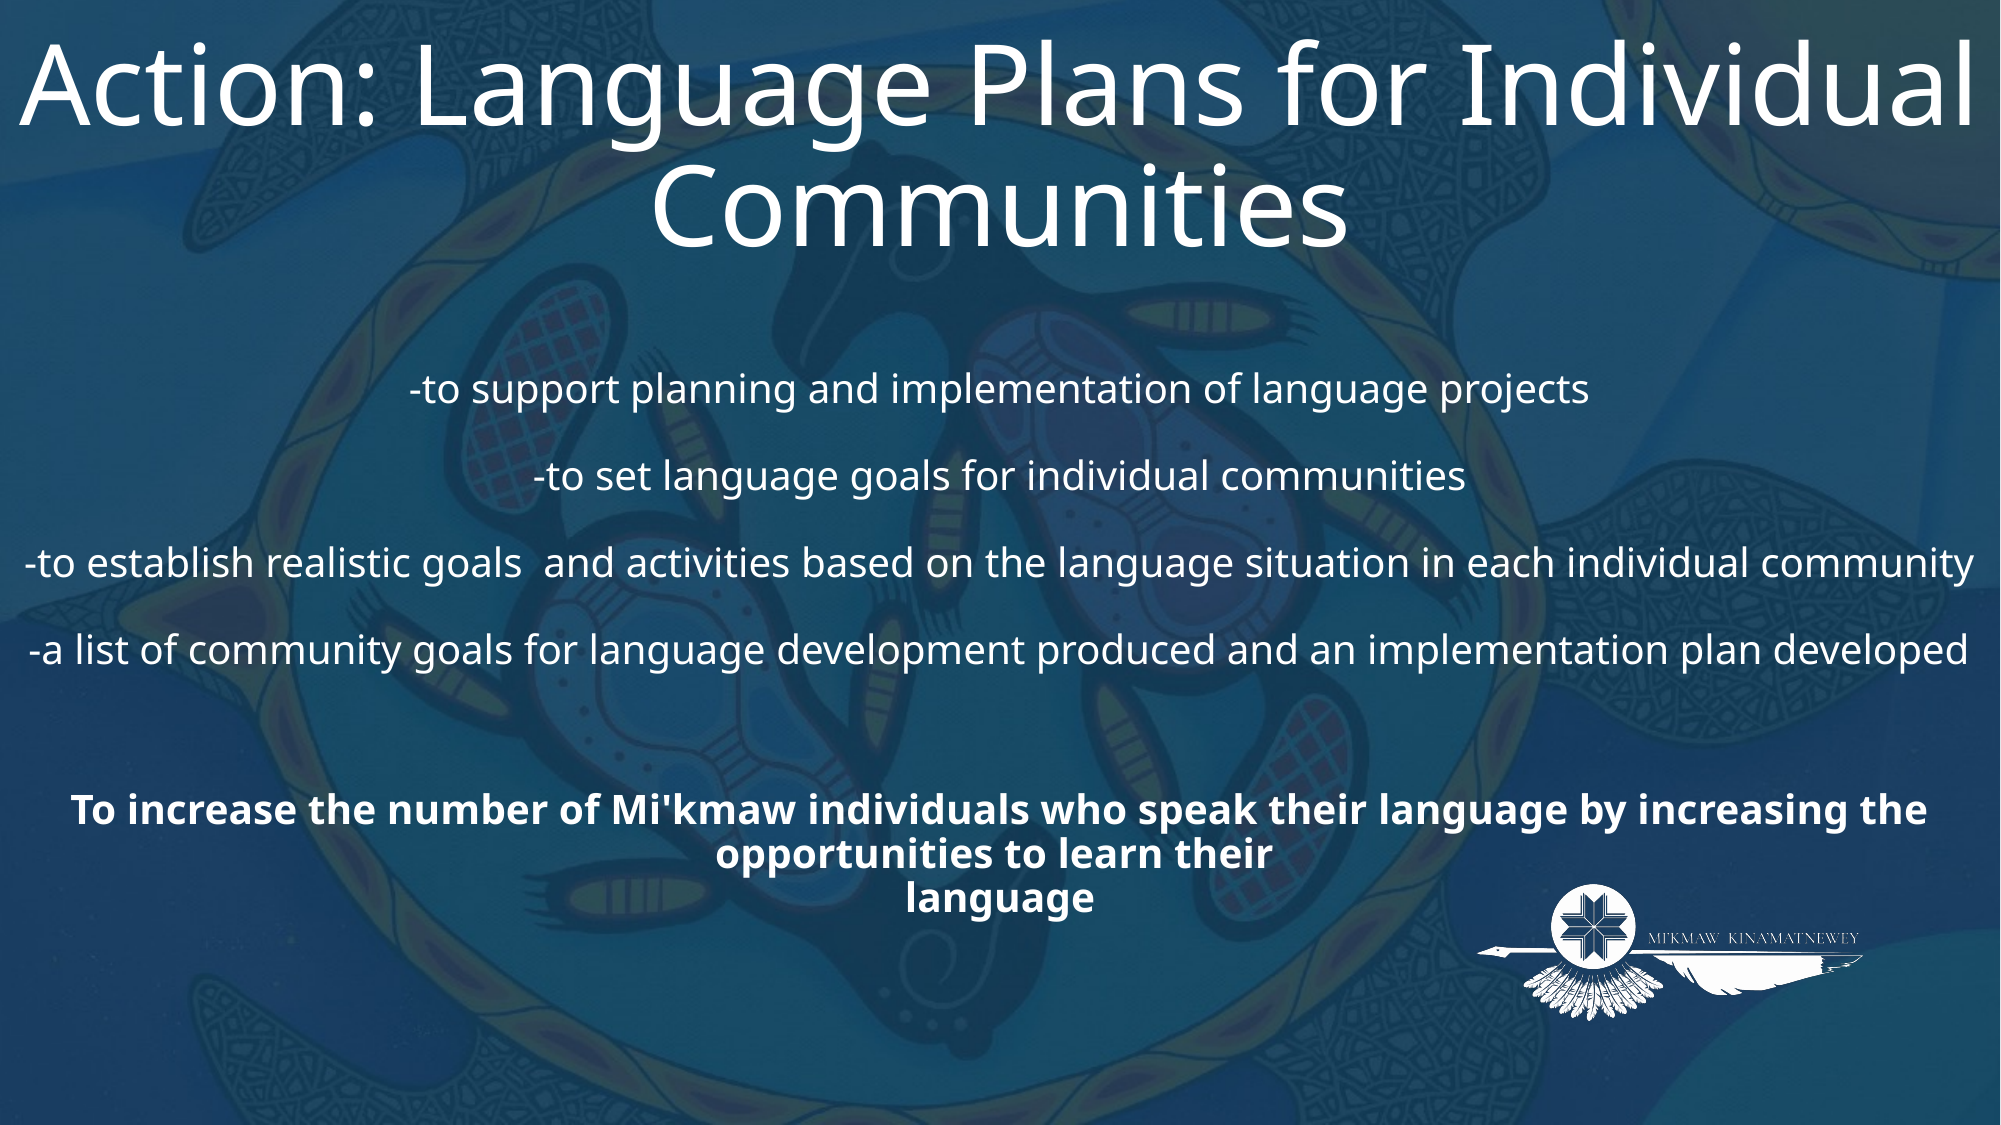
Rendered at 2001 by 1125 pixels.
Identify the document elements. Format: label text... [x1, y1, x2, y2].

title Action: Language Plans for Individual Communities [0, 0, 2000, 278]
picture [0, 0, 2001, 1125]
subtitle -to support planning and implementation of language projects -to set language goals for individual communities -to establish realistic goals and activities based on the language situation in each individual community -a list of community goals for language development produced and an implementation plan developed To increase the number of Mi'kmaw individuals who speak their language by increasing the opportunities to learn their language [0, 281, 2000, 968]
